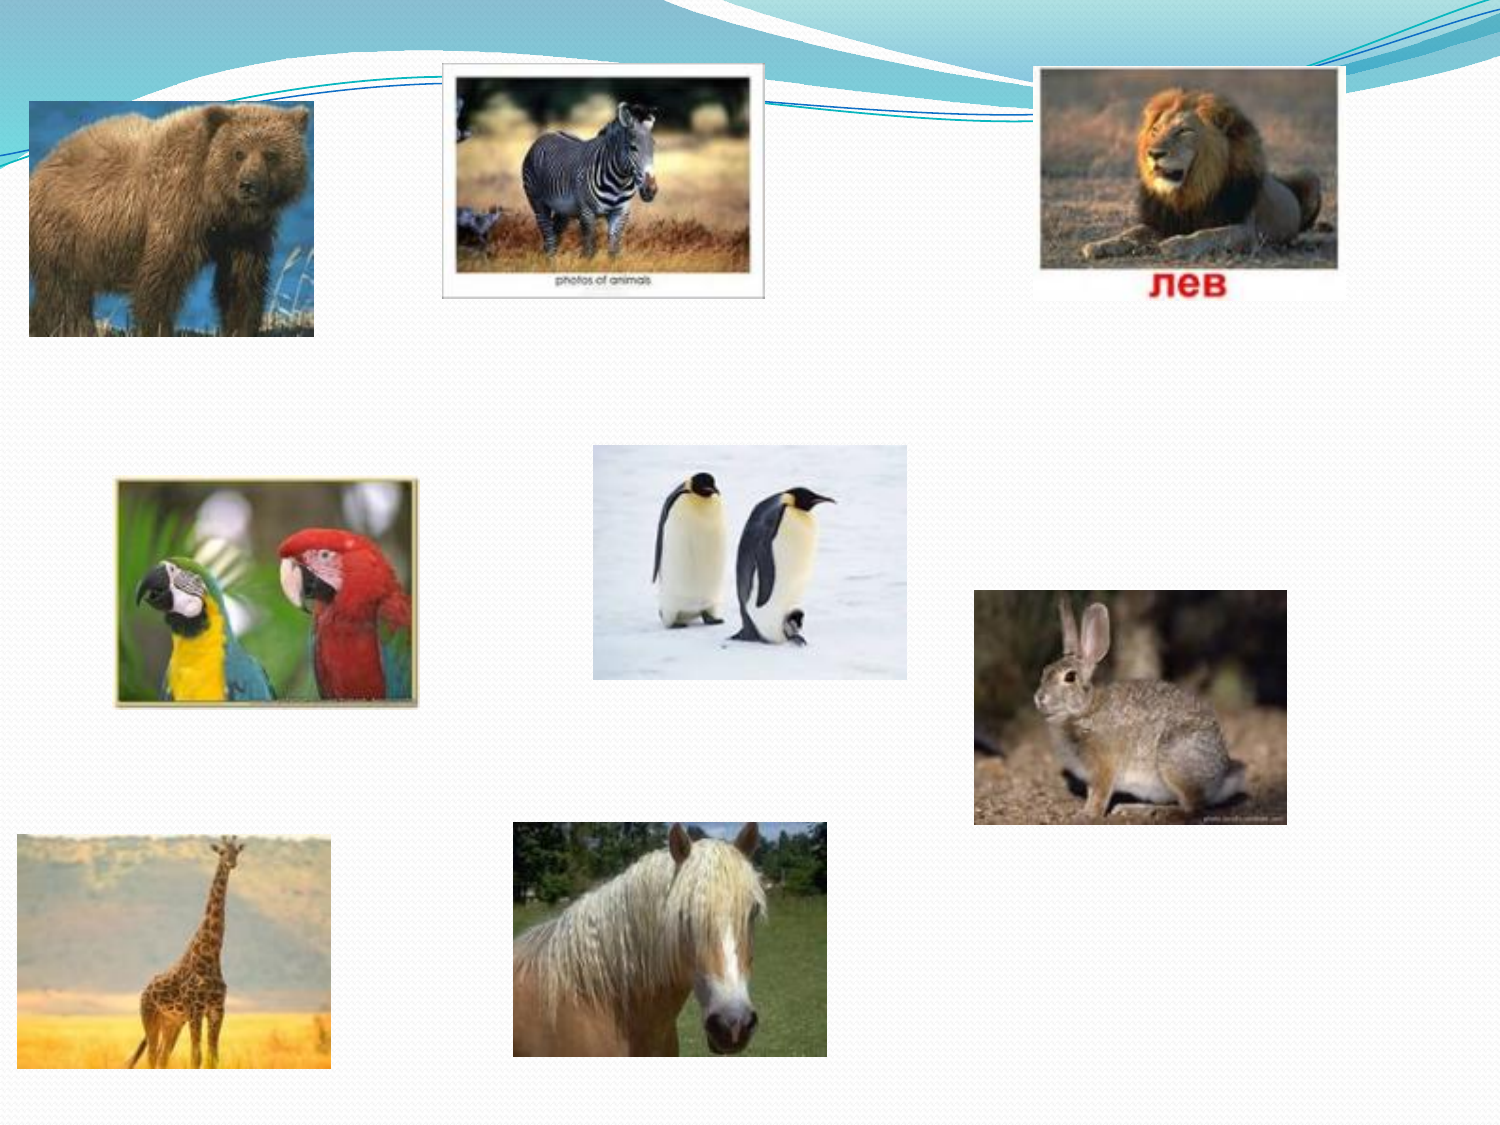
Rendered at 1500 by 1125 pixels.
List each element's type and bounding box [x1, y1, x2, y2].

list [17, 833, 331, 1069]
picture [442, 63, 765, 299]
picture [513, 822, 827, 1057]
picture [111, 474, 421, 710]
picture [1033, 66, 1347, 301]
picture [974, 590, 1288, 826]
picture [29, 101, 315, 337]
picture [593, 445, 907, 680]
